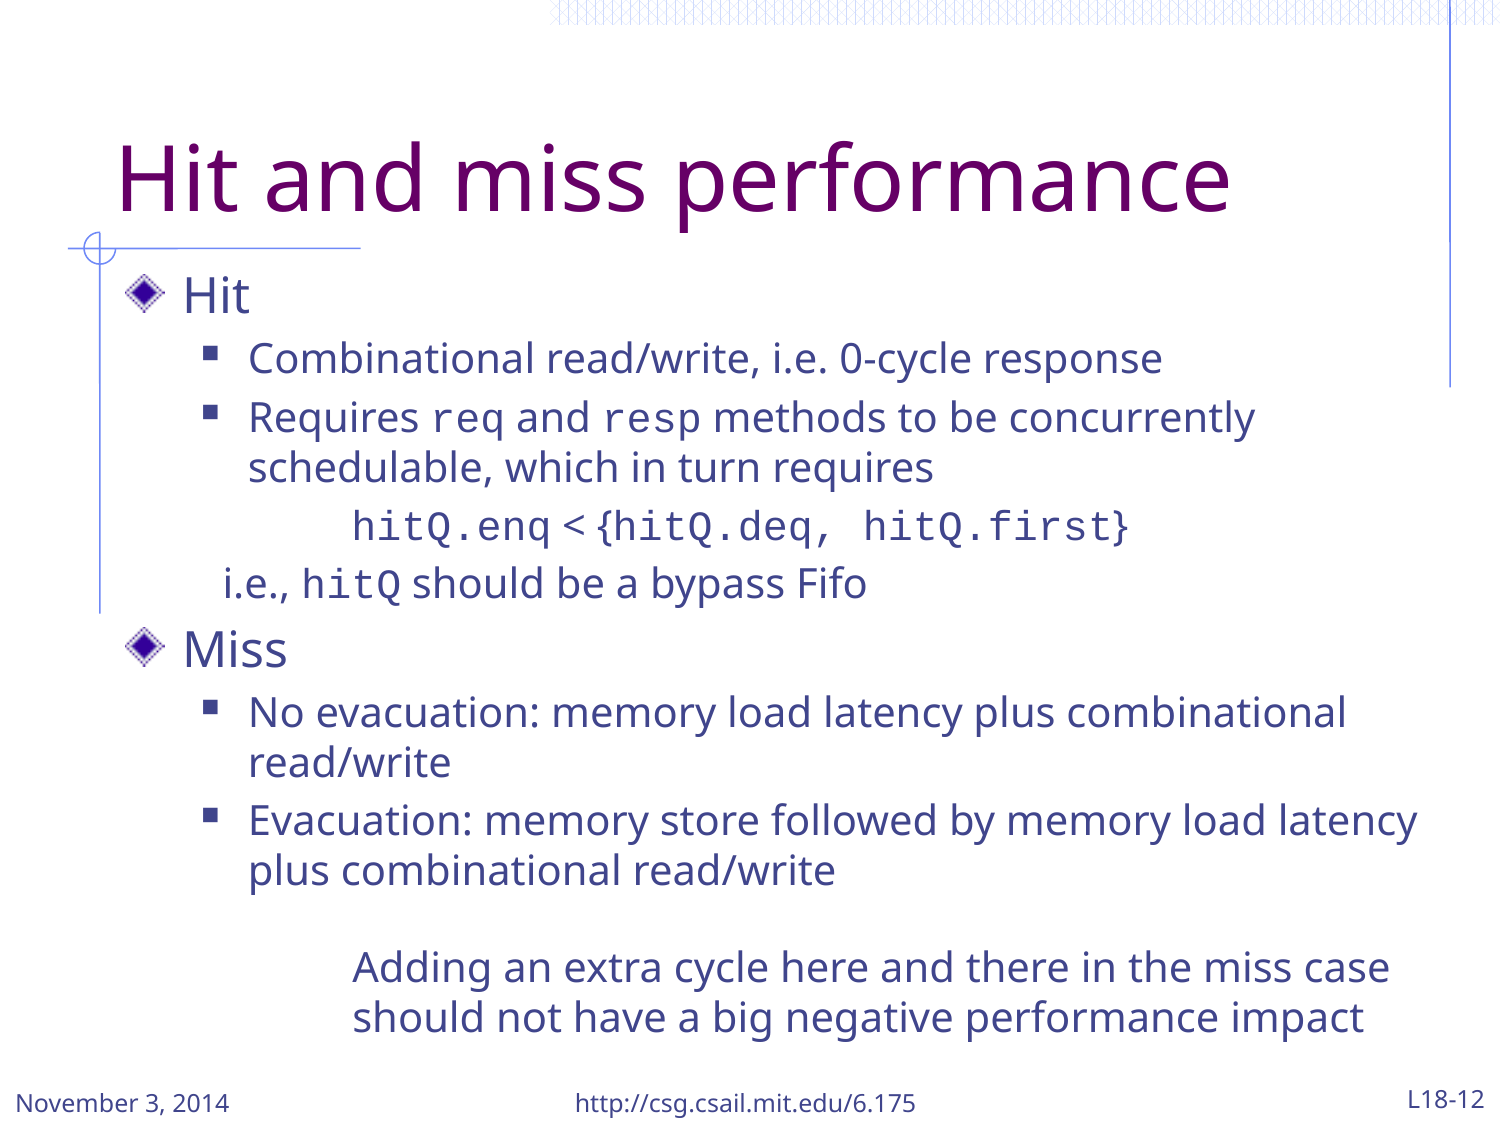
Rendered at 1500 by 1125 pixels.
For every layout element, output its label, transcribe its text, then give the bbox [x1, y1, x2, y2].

list Hit Combinational read/write, i.e. 0-cycle response Requires req and resp methods to be concurrently schedulable, which in turn requires hitQ.enq < {hitQ.deq, hitQ.first} i.e., hitQ should be a bypass Fifo Miss No evacuation: memory load latency plus combinational read/write Evacuation: memory store followed by memory load latency plus combinational read/write [110, 255, 1441, 932]
picture [125, 274, 165, 313]
text_box Adding an extra cycle here and there in the miss case should not have a big negative performance impact [337, 933, 1450, 1048]
picture [125, 627, 165, 667]
title Hit and miss performance [99, 49, 1376, 238]
slide_number L18-12 [1187, 1049, 1500, 1125]
footer http://csg.csail.mit.edu/6.175 [508, 1049, 984, 1125]
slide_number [0, 1049, 313, 1125]
